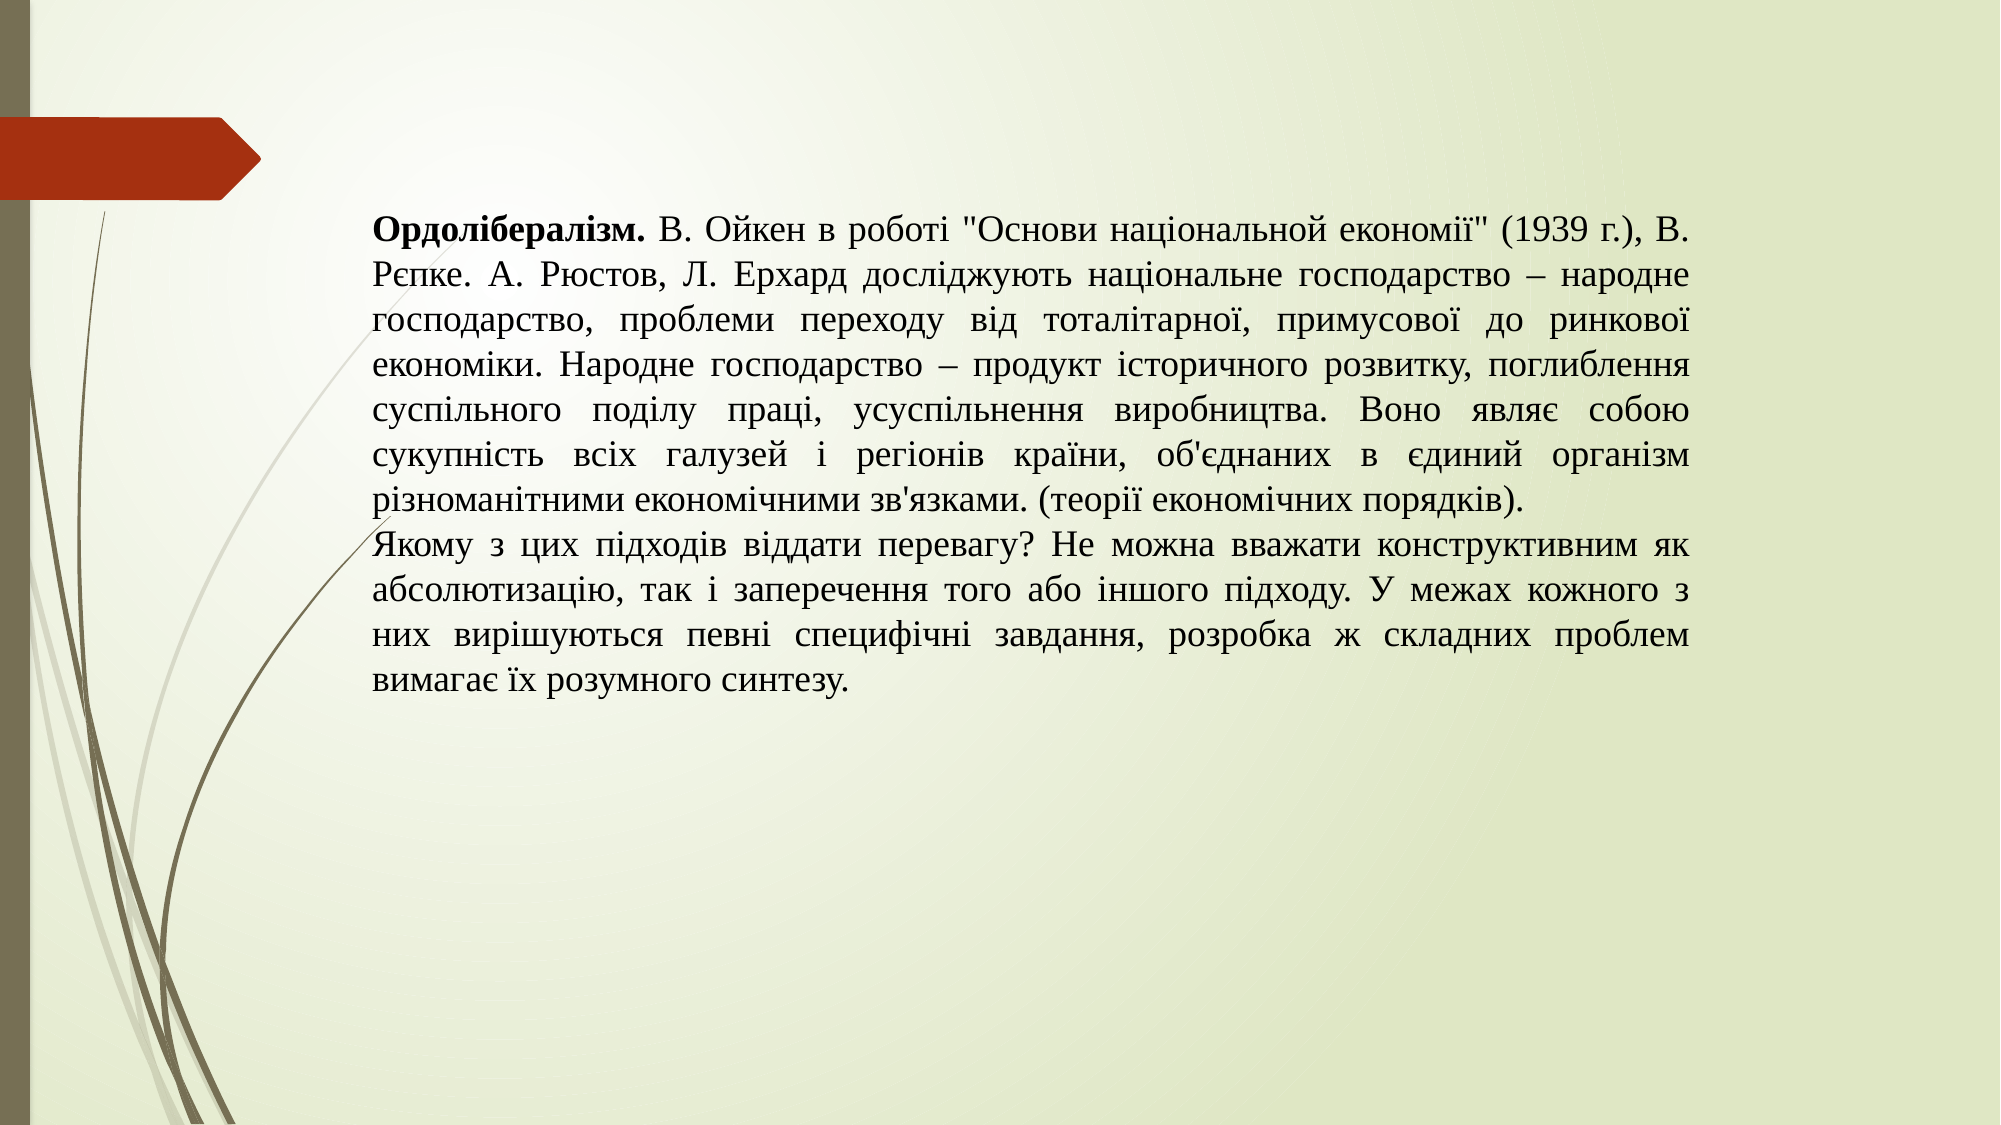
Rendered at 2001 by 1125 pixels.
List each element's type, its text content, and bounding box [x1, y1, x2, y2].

text_box Ордолібералізм. В. Ойкен в роботі "Основи національной економії" (1939 г.), В. Рєпке. А. Рюстов, Л. Ерхард досліджують національне господарство – народне господарство, проблеми переходу від тоталітарної, примусової до ринкової економіки. Народне господарство – продукт історичного розвитку, поглиблення суспільного поділу праці, усуспільнення виробництва. Воно являє собою сукупність всіх галузей і регіонів країни, об'єднаних в єдиний організм різноманітними економічними зв'язками. (теорії економічних порядків). Якому з цих підходів віддати перевагу? Не можна вважати конструктивним як абсолютизацію, так і заперечення того або іншого підходу. У межах кожного з них вирішуються певні специфічні завдання, розробка ж складних проблем вимагає їх розумного синтезу. [357, 196, 1706, 707]
